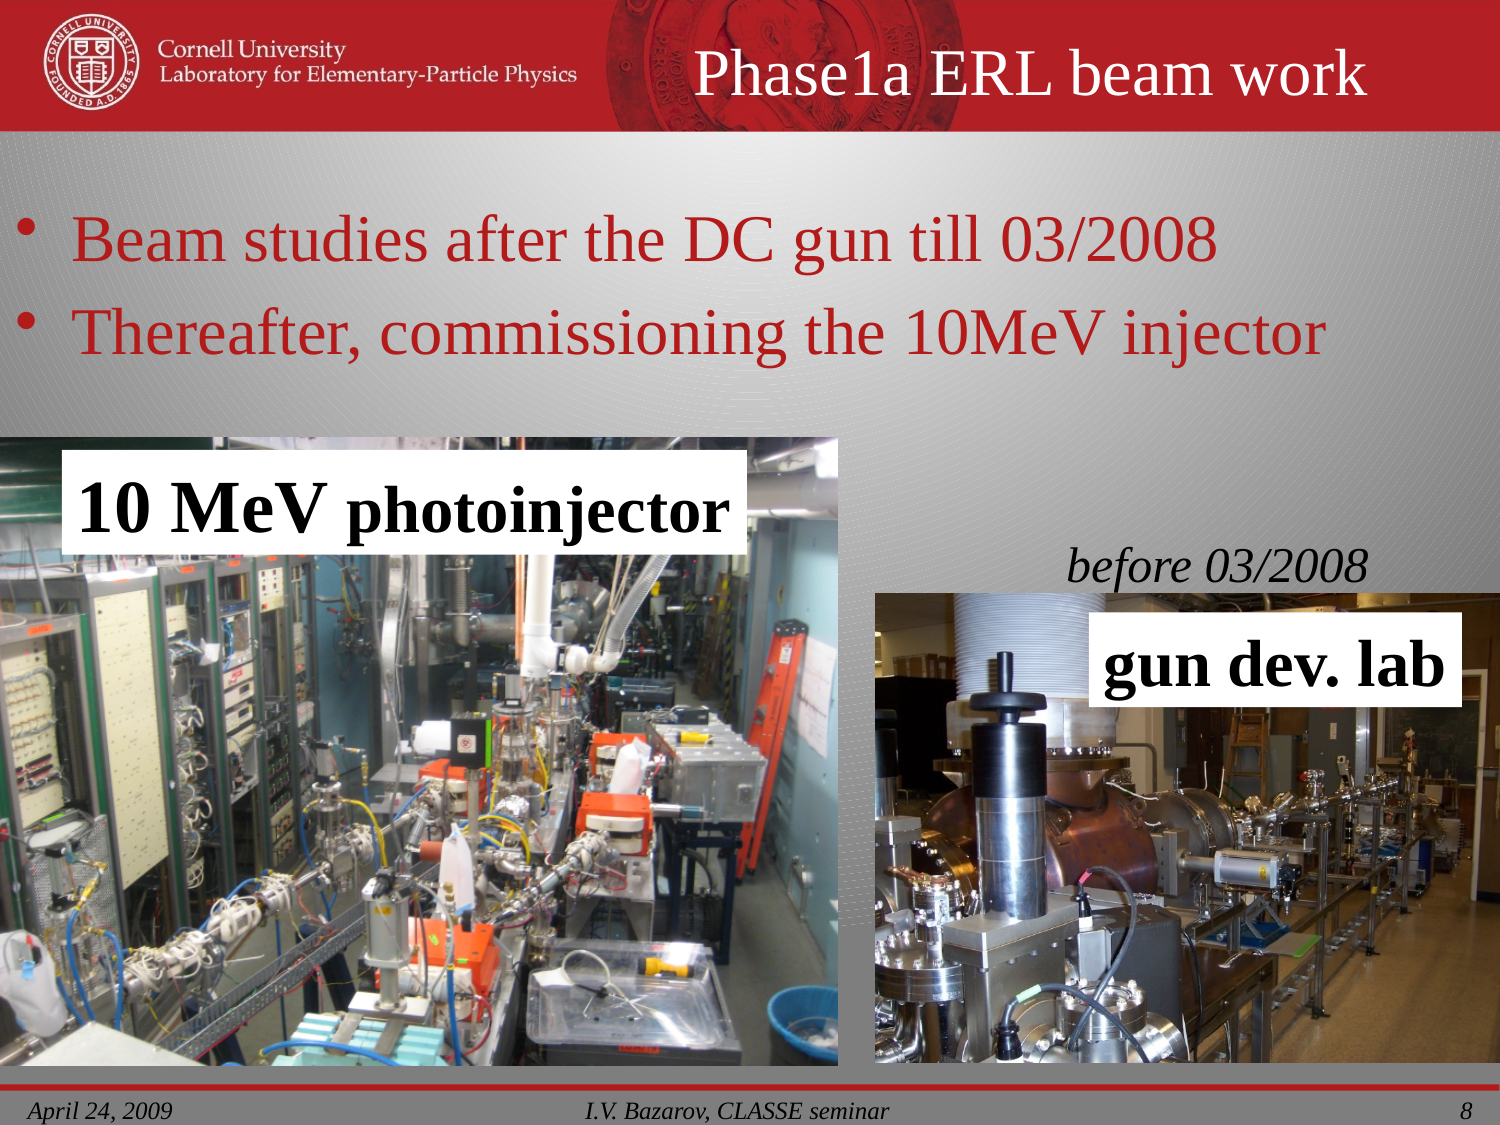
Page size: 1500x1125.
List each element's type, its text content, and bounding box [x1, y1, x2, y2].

text_box before 03/2008 [1051, 524, 1384, 592]
picture [0, 437, 838, 1066]
footer I.V. Bazarov, CLASSE seminar [452, 1086, 1023, 1118]
title Phase1a ERL beam work [600, 24, 1463, 113]
list Beam studies after the DC gun till 03/2008 Thereafter, commissioning the 10MeV injector [0, 187, 1500, 426]
picture [874, 593, 1500, 1063]
picture [0, 0, 1500, 132]
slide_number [12, 1087, 238, 1118]
slide_number 8 [1374, 1087, 1488, 1113]
